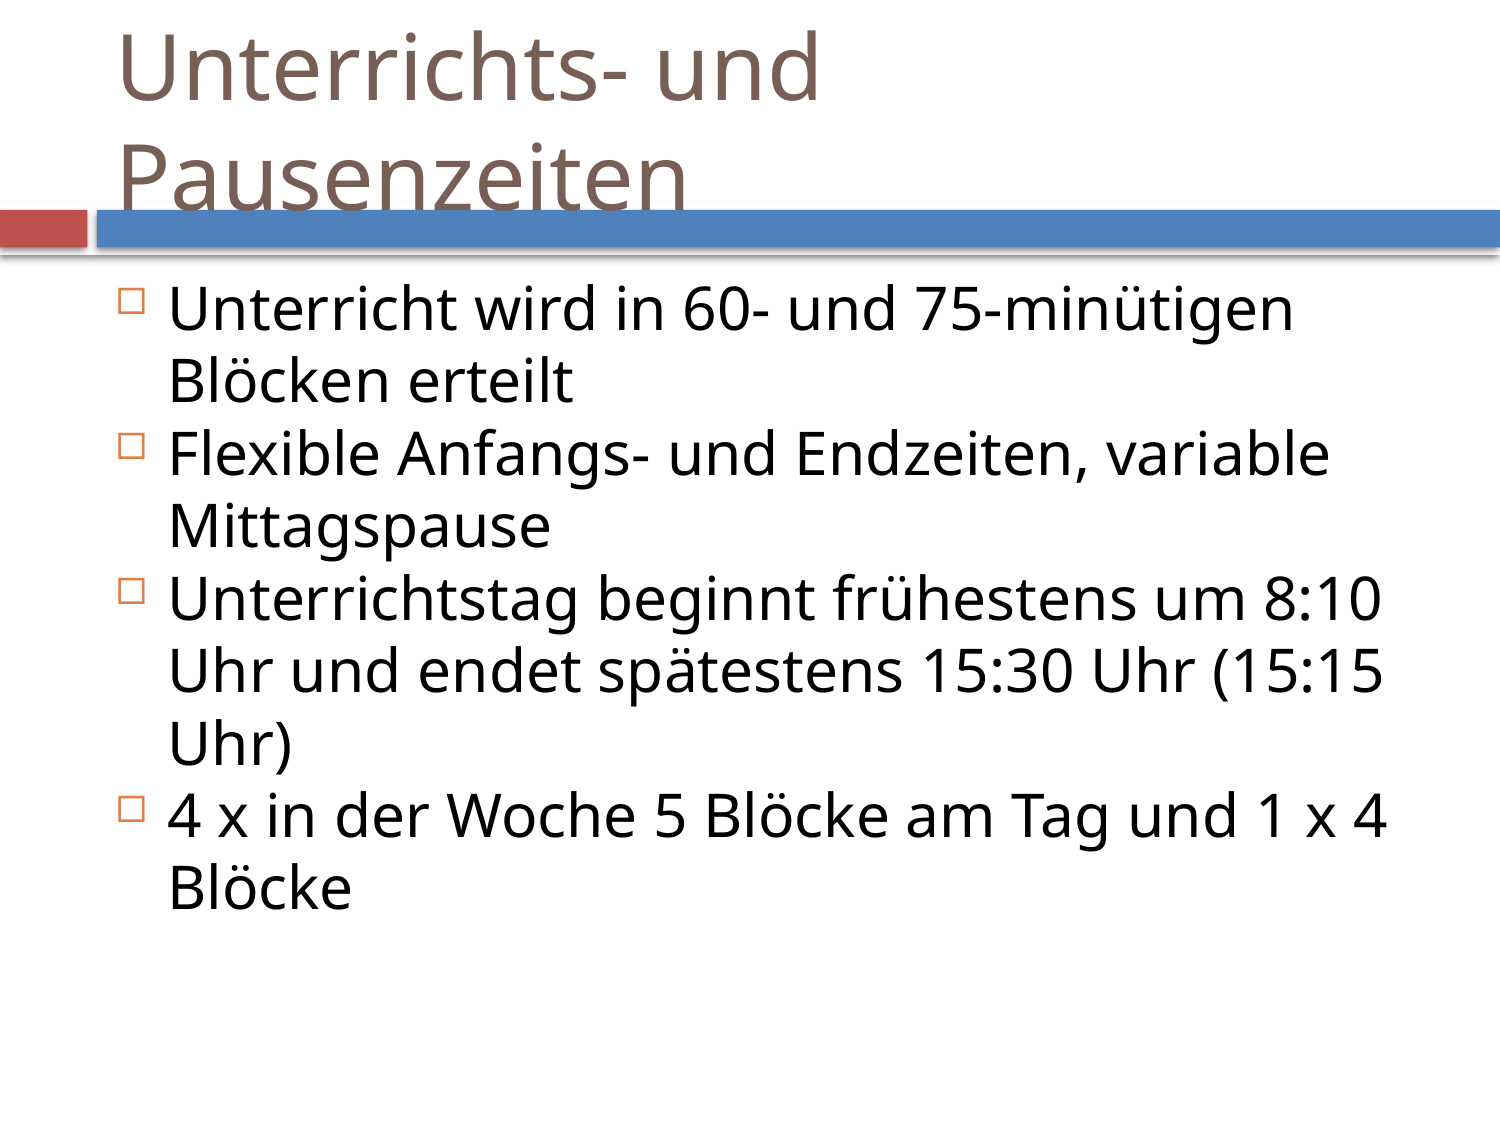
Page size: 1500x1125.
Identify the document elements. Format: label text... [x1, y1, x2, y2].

text_box Unterrichts- und Pausenzeiten [100, 37, 1438, 200]
text_box Unterricht wird in 60- und 75-minütigen Blöcken erteilt Flexible Anfangs- und Endzeiten, variable Mittagspause Unterrichtstag beginnt frühestens um 8:10 Uhr und endet spätestens 15:30 Uhr (15:15 Uhr) 4 x in der Woche 5 Blöcke am Tag und 1 x 4 Blöcke [100, 262, 1438, 1000]
